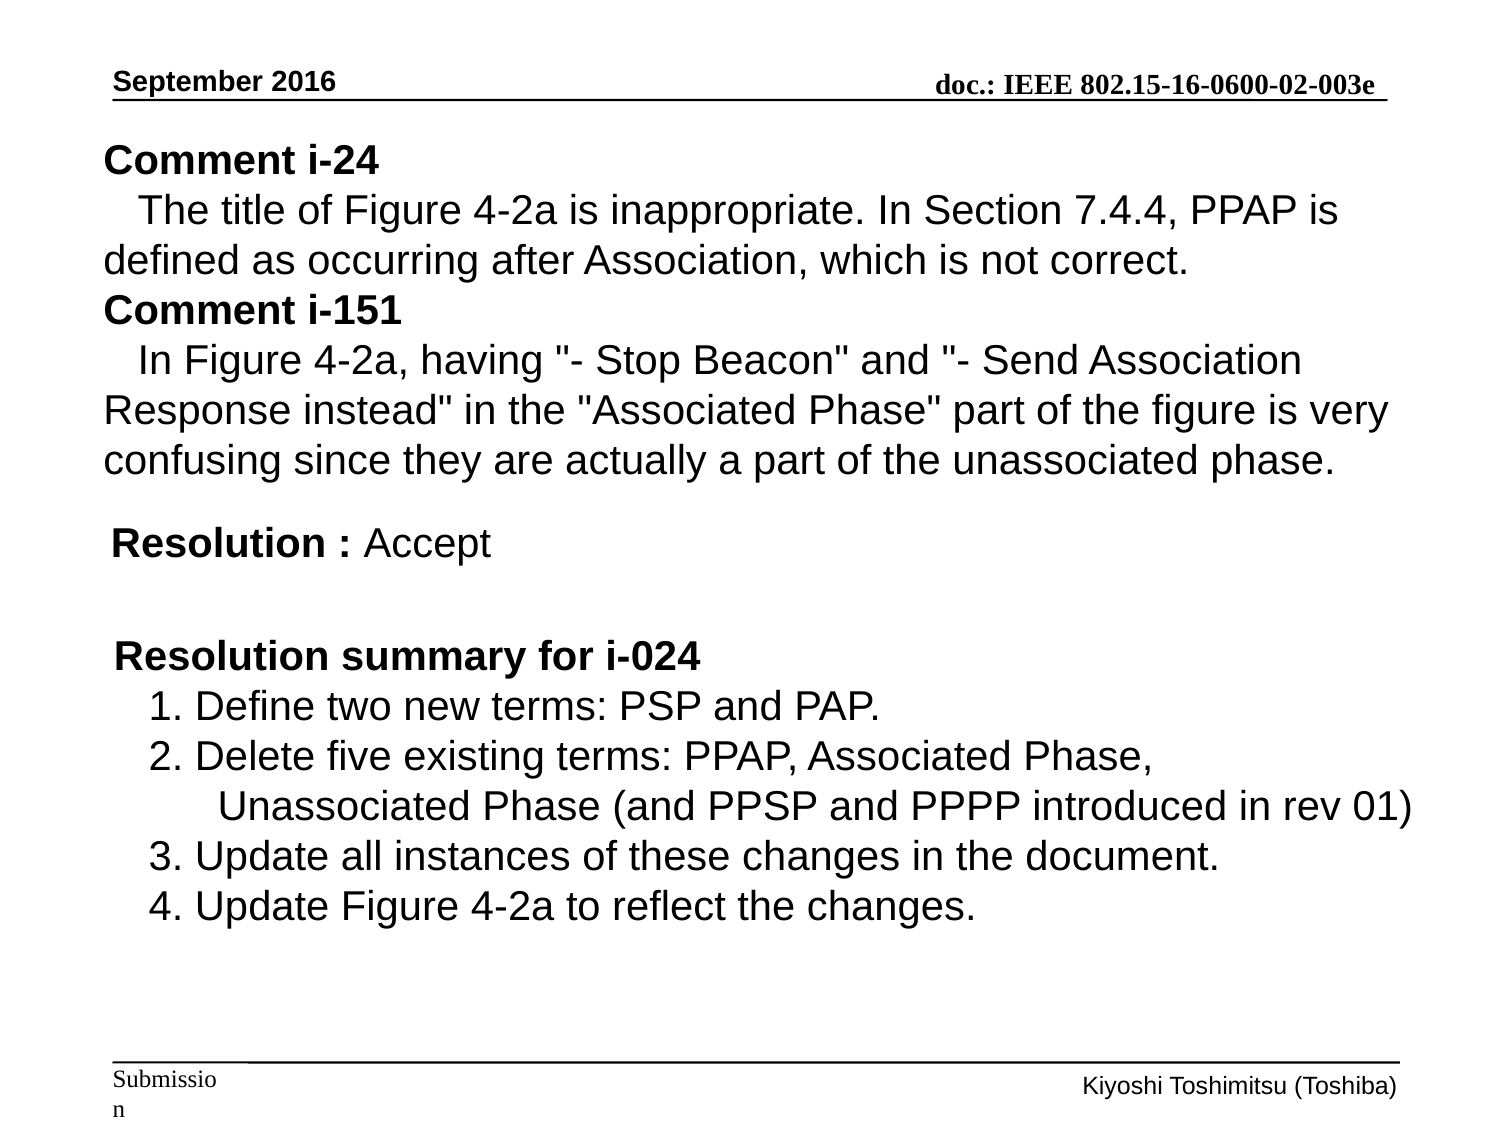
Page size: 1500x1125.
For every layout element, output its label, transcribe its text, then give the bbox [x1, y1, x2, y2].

text_box Resolution : Accept [96, 508, 1431, 574]
footer Kiyoshi Toshimitsu (Toshiba) [900, 1062, 1413, 1093]
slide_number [112, 62, 375, 98]
text_box Comment i-24 The title of Figure 4-2a is inappropriate. In Section 7.4.4, PPAP is defined as occurring after Association, which is not correct. Comment i-151 In Figure 4-2a, having "- Stop Beacon" and "- Send Association Response instead" in the "Associated Phase" part of the figure is very confusing since they are actually a part of the unassociated phase. [88, 125, 1447, 491]
text_box Resolution summary for i-024 1. Define two new terms: PSP and PAP. 2. Delete five existing terms: PPAP, Associated Phase, Unassociated Phase (and PPSP and PPPP introduced in rev 01) 3. Update all instances of these changes in the document. 4. Update Figure 4-2a to reflect the changes. [99, 621, 1447, 937]
